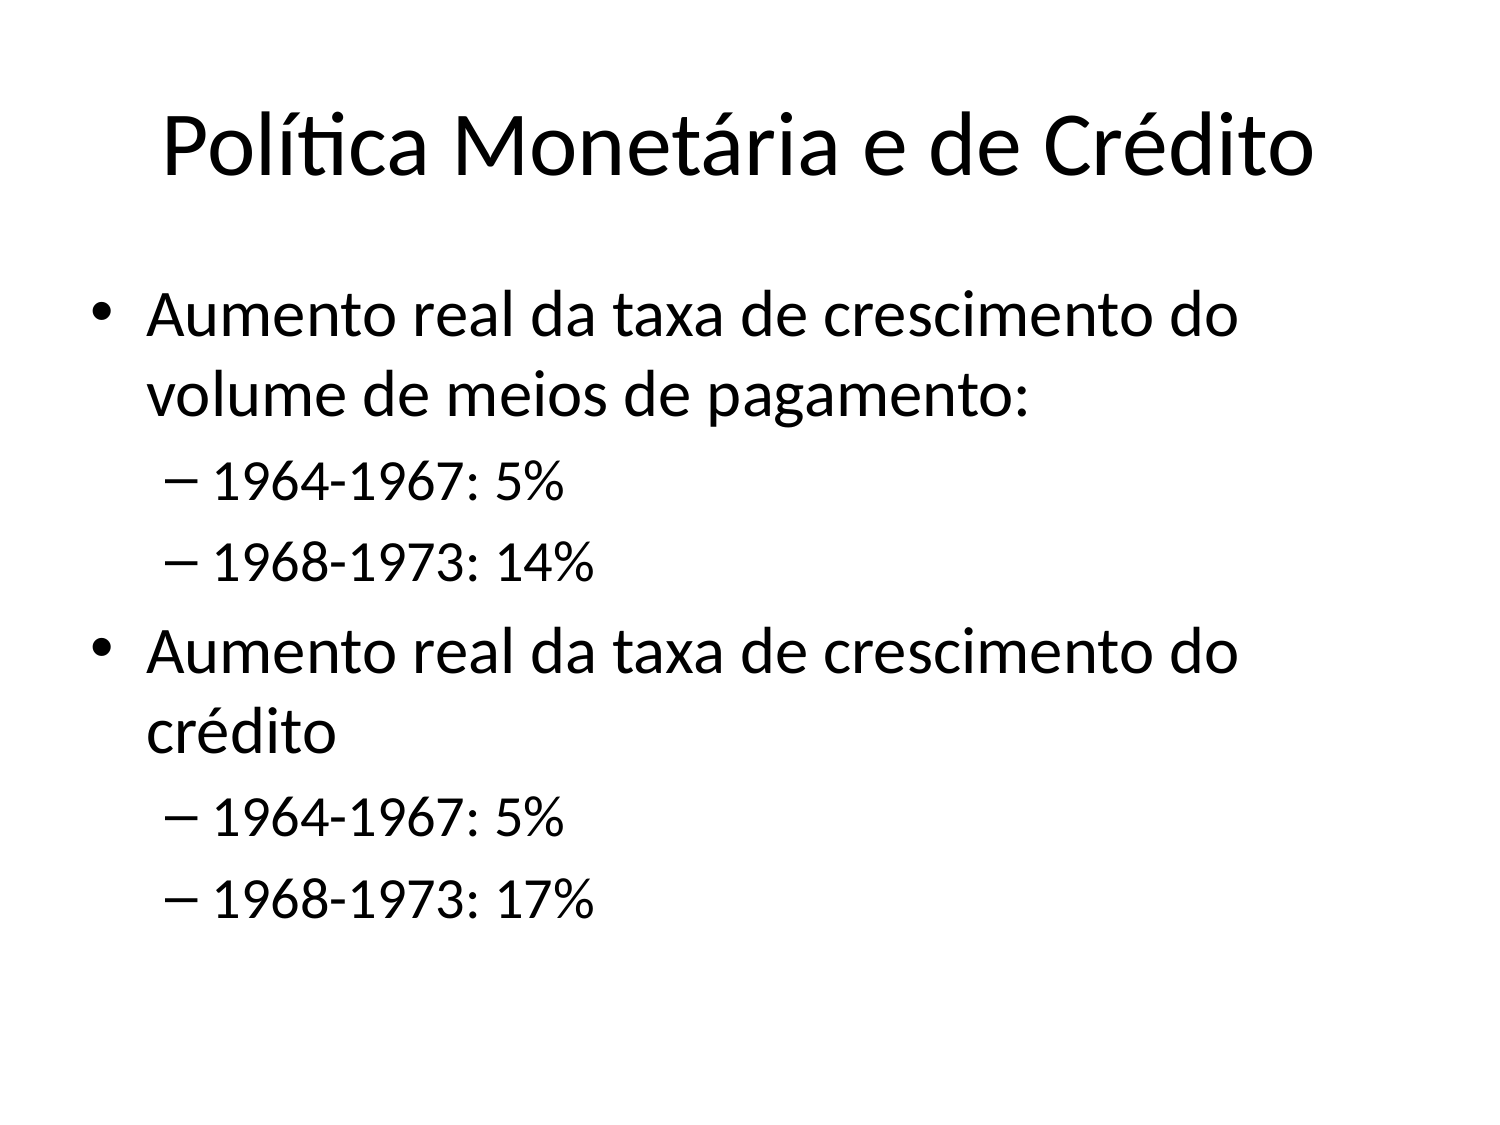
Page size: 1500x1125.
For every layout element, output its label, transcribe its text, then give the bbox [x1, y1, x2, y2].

title Política Monetária e de Crédito [75, 45, 1425, 233]
list Aumento real da taxa de crescimento do volume de meios de pagamento: 1964-1967: 5% 1968-1973: 14% Aumento real da taxa de crescimento do crédito 1964-1967: 5% 1968-1973: 17% [75, 262, 1425, 1005]
